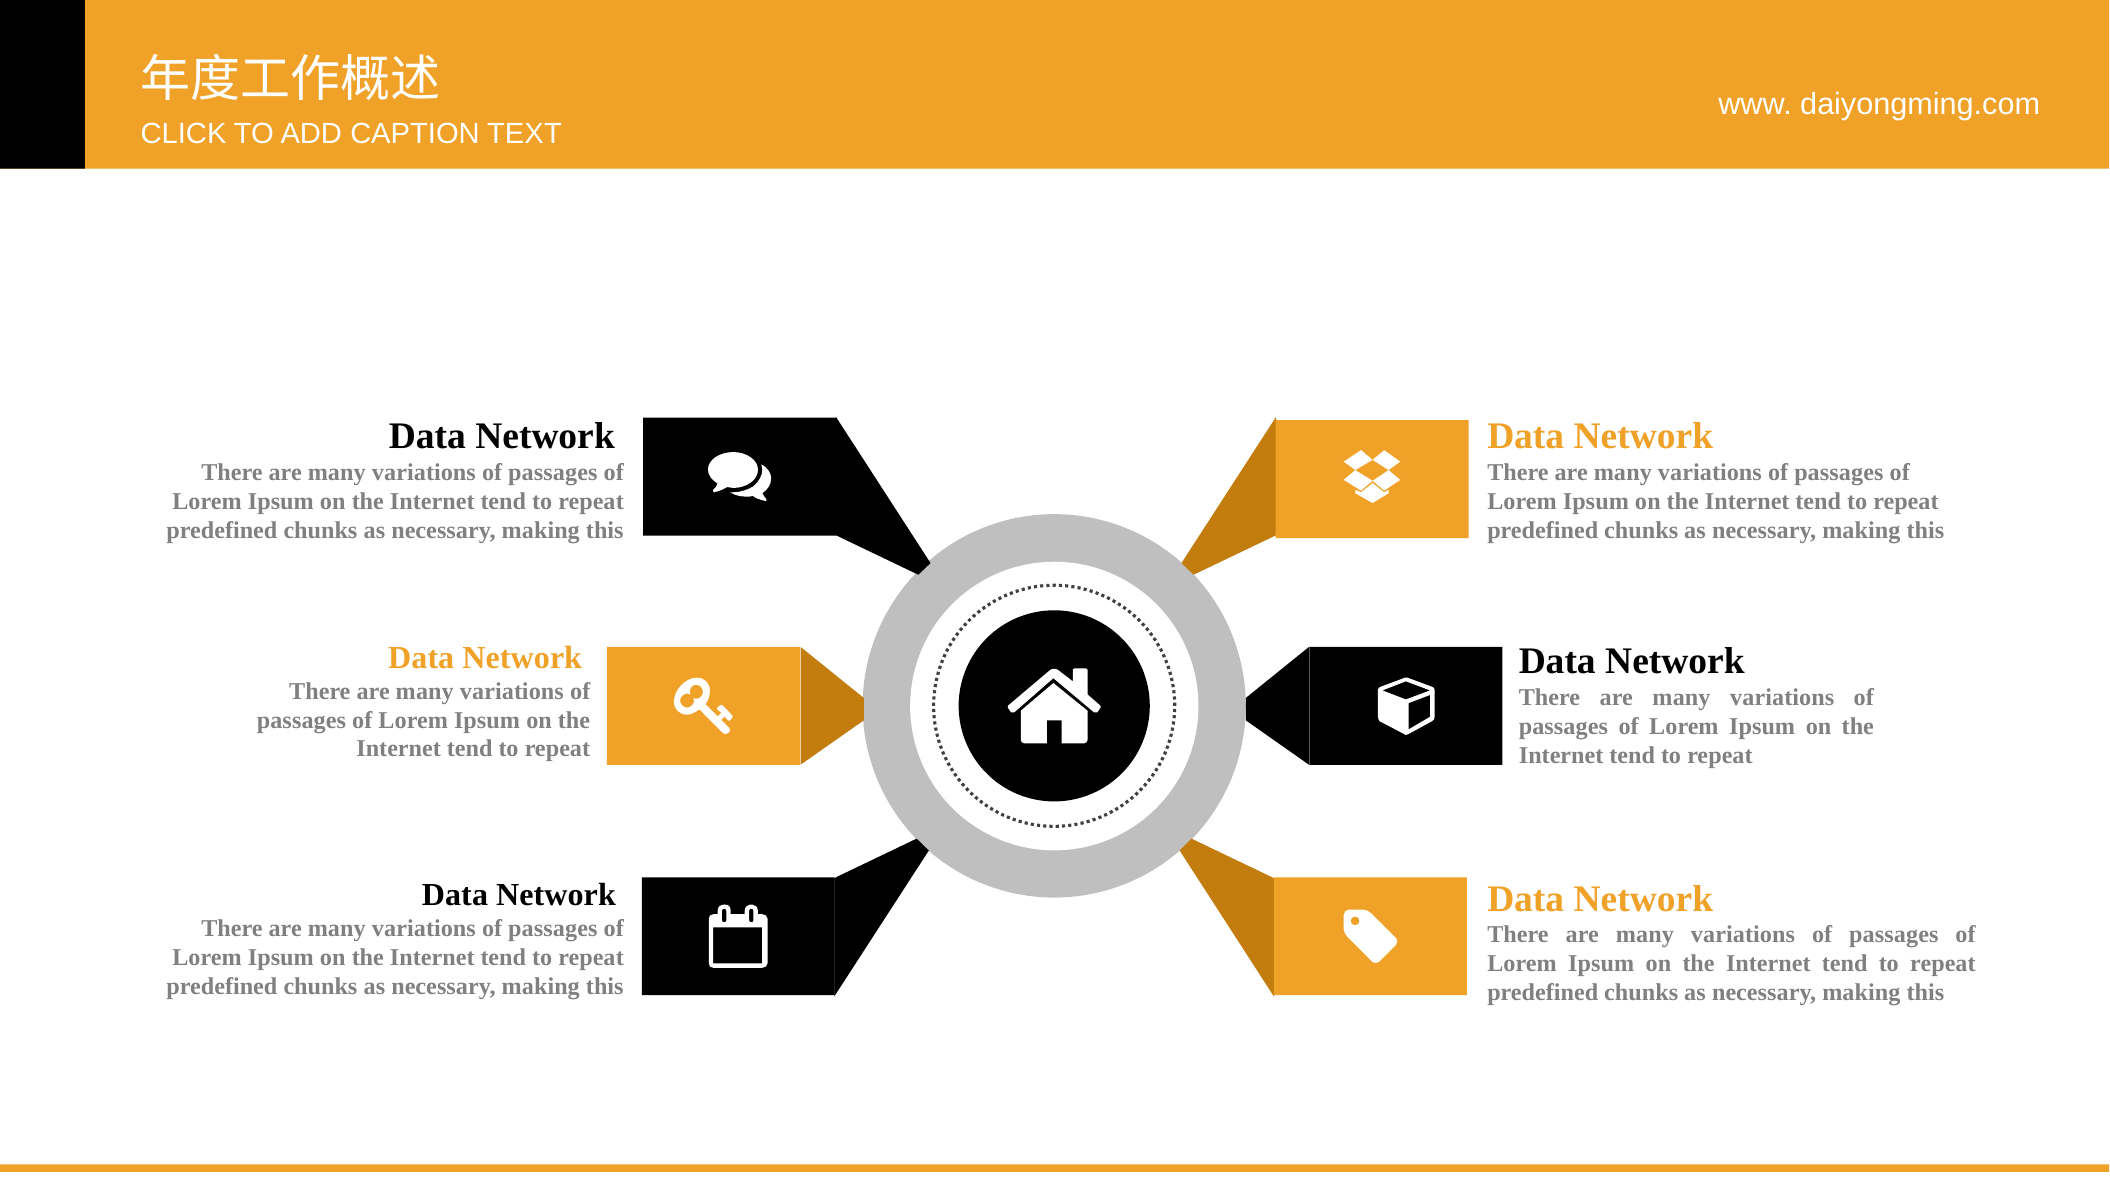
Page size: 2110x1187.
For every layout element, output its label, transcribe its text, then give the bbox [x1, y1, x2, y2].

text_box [1245, 646, 1503, 765]
text_box Data Network There are many variations of passages of Lorem Ipsum on the Internet tend to repeat predefined chunks as necessary, making this [120, 403, 640, 551]
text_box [862, 514, 1246, 898]
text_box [606, 646, 864, 765]
text_box [0, 1163, 2110, 1173]
text_box [86, 0, 2110, 170]
text_box Data Network There are many variations of passages of Lorem Ipsum on the Internet tend to repeat [219, 628, 606, 770]
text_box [1179, 838, 1467, 997]
text_box www. daiyongming.com [1694, 83, 2041, 121]
text_box CLICK TO ADD CAPTION TEXT [140, 113, 656, 149]
text_box Data Network There are many variations of passages of Lorem Ipsum on the Internet tend to repeat predefined chunks as necessary, making this [1472, 866, 1992, 1013]
text_box Data Network There are many variations of passages of Lorem Ipsum on the Internet tend to repeat predefined chunks as necessary, making this [120, 866, 640, 1007]
text_box Data Network There are many variations of passages of Lorem Ipsum on the Internet tend to repeat [1504, 628, 1890, 776]
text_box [1181, 416, 1469, 575]
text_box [643, 416, 931, 575]
text_box [0, 0, 86, 170]
text_box 年度工作概述 [140, 46, 484, 107]
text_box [933, 585, 1175, 827]
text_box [641, 838, 929, 997]
text_box Data Network There are many variations of passages of Lorem Ipsum on the Internet tend to repeat predefined chunks as necessary, making this [1472, 403, 1992, 551]
